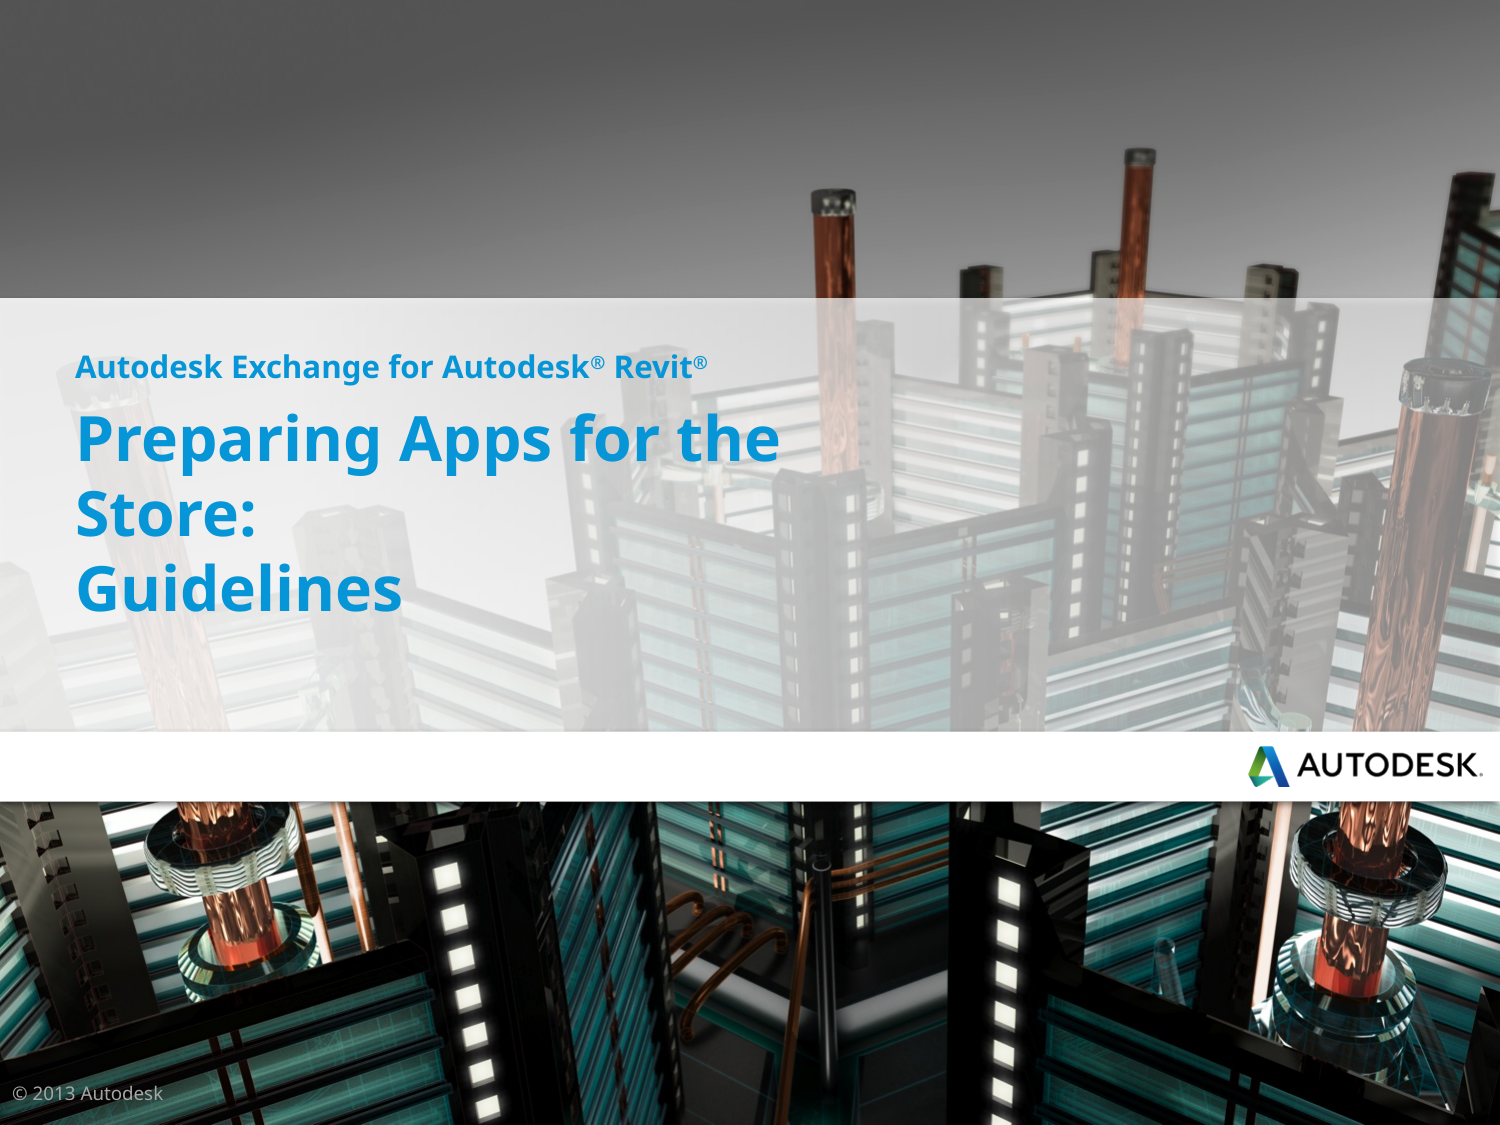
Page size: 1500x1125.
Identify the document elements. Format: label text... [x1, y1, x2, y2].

picture [0, 802, 1500, 1125]
picture [0, 0, 1500, 298]
list Autodesk Exchange for Autodesk® Revit® [75, 347, 961, 399]
list Preparing Apps for the Store: Guidelines [75, 399, 961, 597]
picture [1248, 746, 1483, 787]
